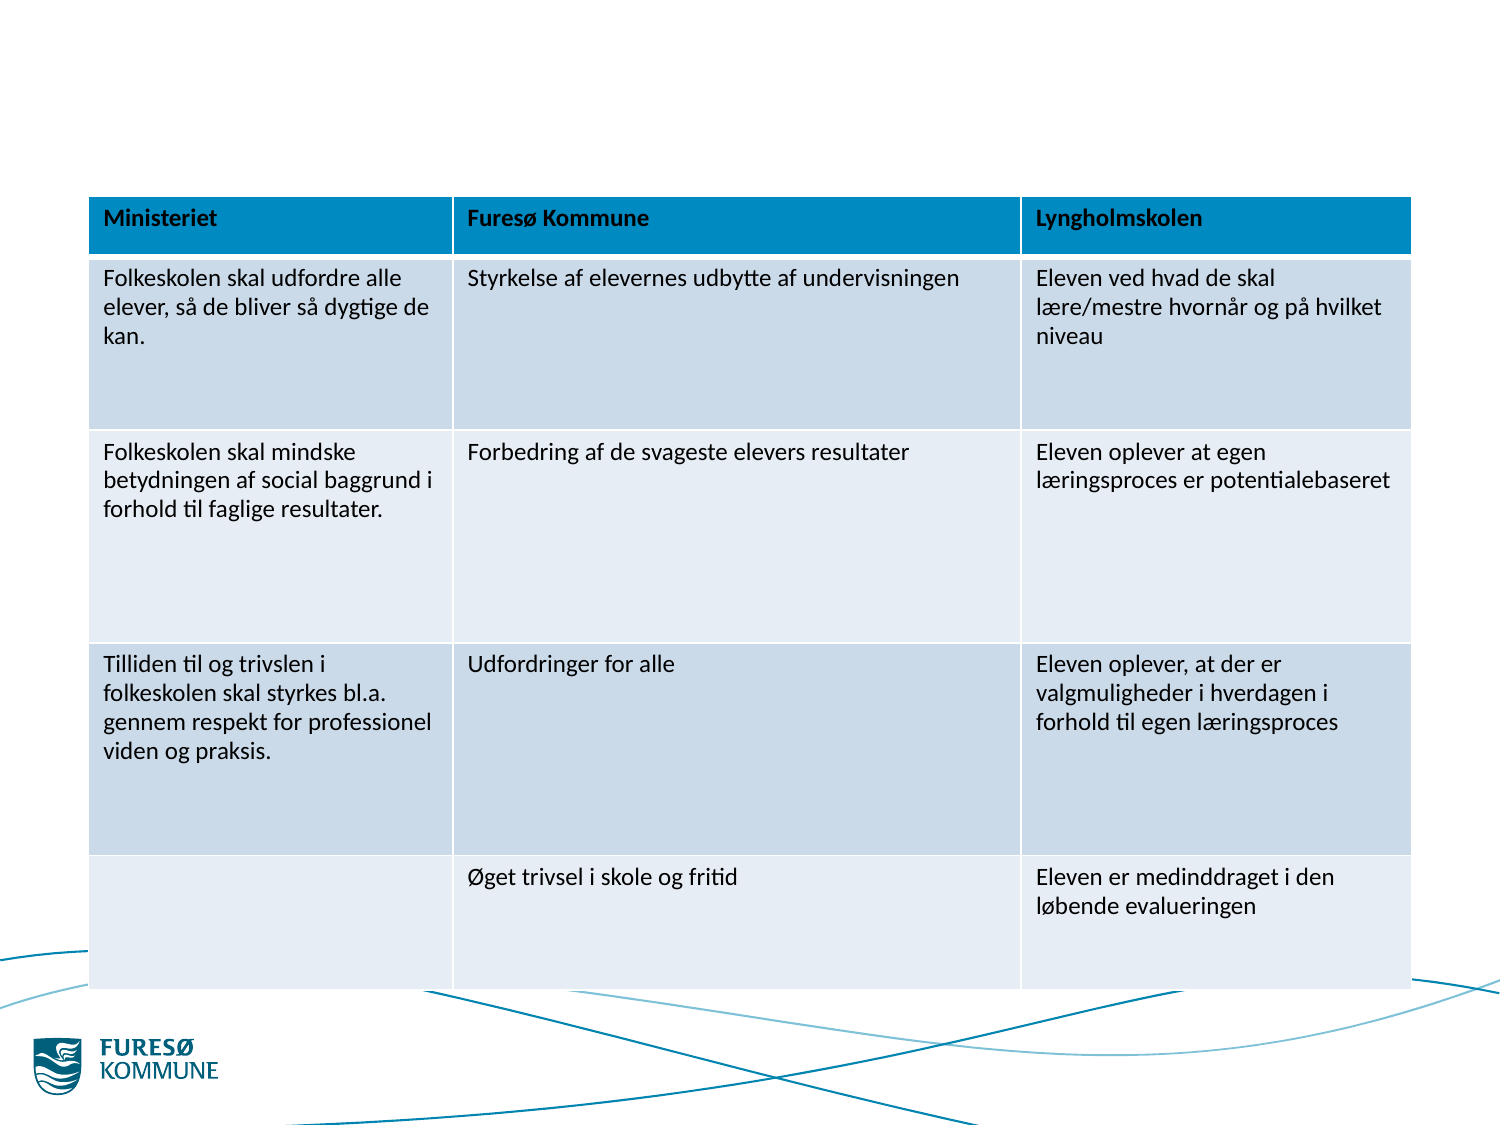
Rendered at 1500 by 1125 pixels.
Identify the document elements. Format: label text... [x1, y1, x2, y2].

table_cell Forbedring af de svageste elevers resultater [454, 431, 1020, 642]
table_cell Øget trivsel i skole og fritid [454, 856, 1020, 989]
table_header Ministeriet [89, 197, 452, 254]
table_cell Eleven oplever, at der er valgmuligheder i hverdagen i forhold til egen læringsproces [1022, 644, 1411, 855]
table_cell Eleven ved hvad de skal lære/mestre hvornår og på hvilket niveau [1022, 260, 1411, 429]
table_cell Folkeskolen skal udfordre alle elever, så de bliver så dygtige de kan. [89, 260, 452, 429]
table_cell Udfordringer for alle [454, 644, 1020, 855]
table_cell Folkeskolen skal mindske betydningen af social baggrund i forhold til faglige resultater. [89, 431, 452, 642]
table_header Furesø Kommune [454, 197, 1020, 254]
table_header Lyngholmskolen [1022, 197, 1411, 254]
table_cell [89, 856, 452, 989]
table_cell Eleven oplever at egen læringsproces er potentialebaseret [1022, 431, 1411, 642]
table_cell Tilliden til og trivslen i folkeskolen skal styrkes bl.a. gennem respekt for professionel viden og praksis. [89, 644, 452, 855]
table_cell Styrkelse af elevernes udbytte af undervisningen [454, 260, 1020, 429]
table_cell Eleven er medinddraget i den løbende evalueringen [1022, 856, 1411, 989]
